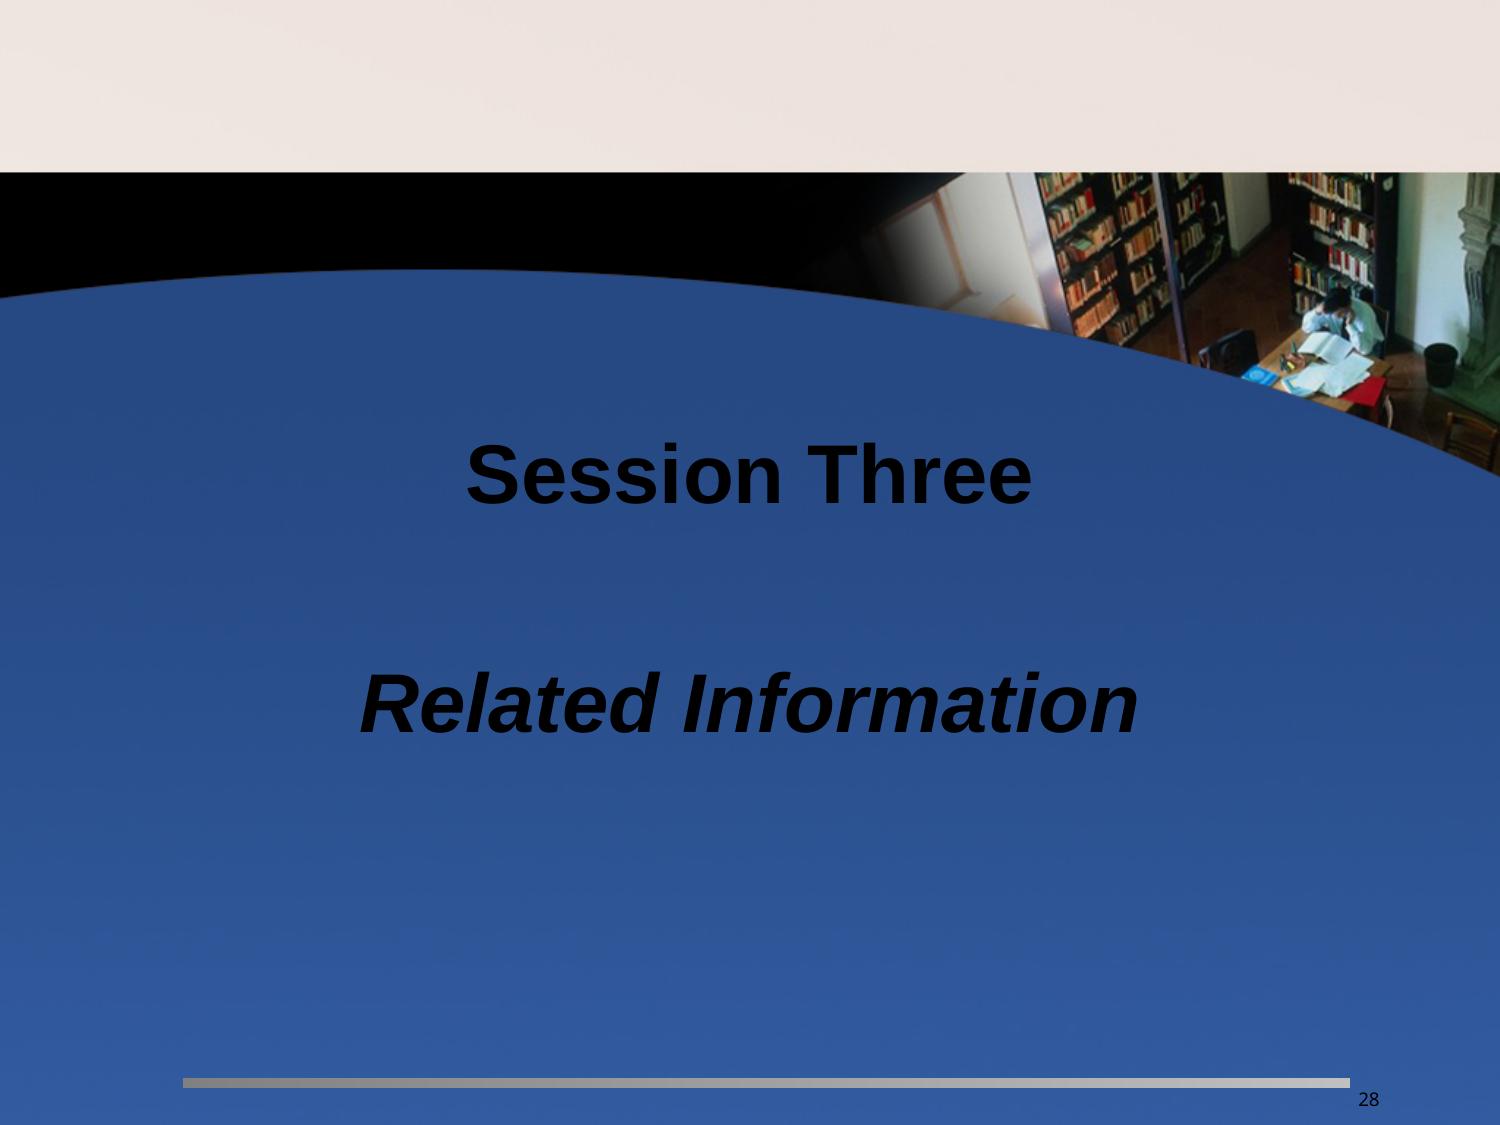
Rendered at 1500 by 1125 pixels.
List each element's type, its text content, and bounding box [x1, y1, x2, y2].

list Session Three Related Information [74, 411, 1426, 1076]
slide_number 28 [1345, 1079, 1388, 1119]
picture [0, 0, 1500, 1125]
